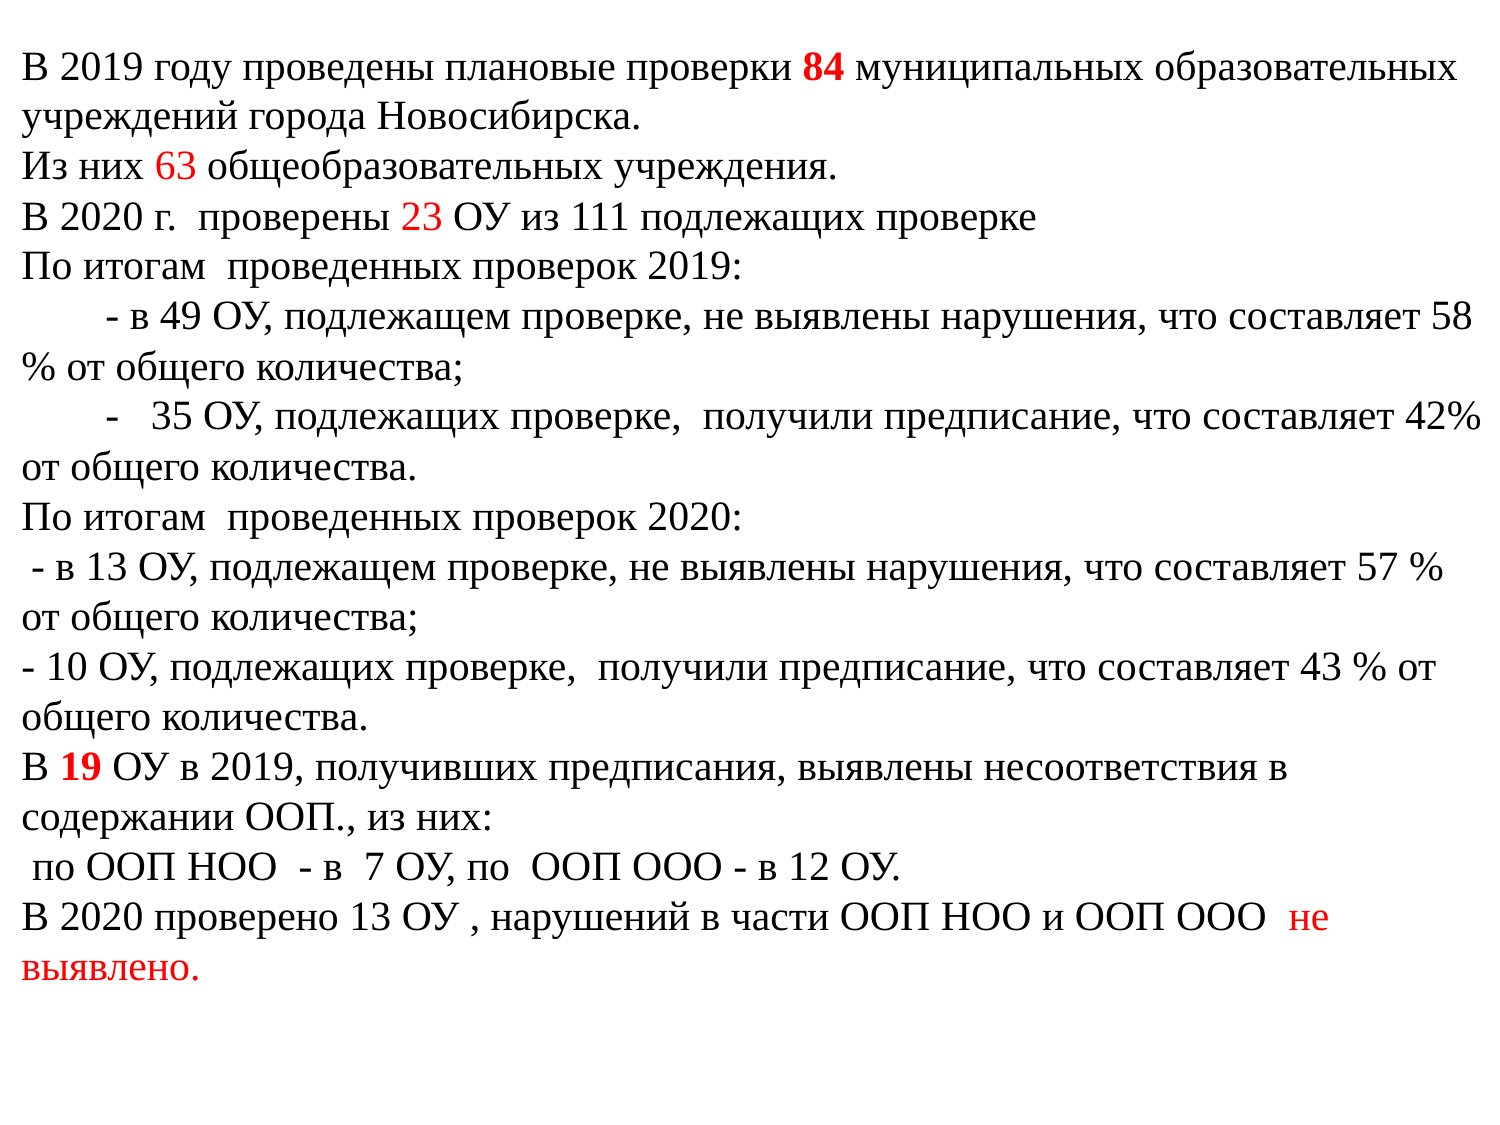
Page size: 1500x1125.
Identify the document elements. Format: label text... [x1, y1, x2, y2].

text_box В 2019 году проведены плановые проверки 84 муниципальных образовательных учреждений города Новосибирска. Из них 63 общеобразовательных учреждения. В 2020 г. проверены 23 ОУ из 111 подлежащих проверке По итогам проведенных проверок 2019: - в 49 ОУ, подлежащем проверке, не выявлены нарушения, что составляет 58 % от общего количества; - 35 ОУ, подлежащих проверке, получили предписание, что составляет 42% от общего количества. По итогам проведенных проверок 2020: - в 13 ОУ, подлежащем проверке, не выявлены нарушения, что составляет 57 % от общего количества; - 10 ОУ, подлежащих проверке, получили предписание, что составляет 43 % от общего количества. В 19 ОУ в 2019, получивших предписания, выявлены несоответствия в содержании ООП., из них: по ООП НОО - в 7 ОУ, по ООП ООО - в 12 ОУ. В 2020 проверено 13 ОУ , нарушений в части ООП НОО и ООП ООО не выявлено. [6, 30, 1500, 1046]
